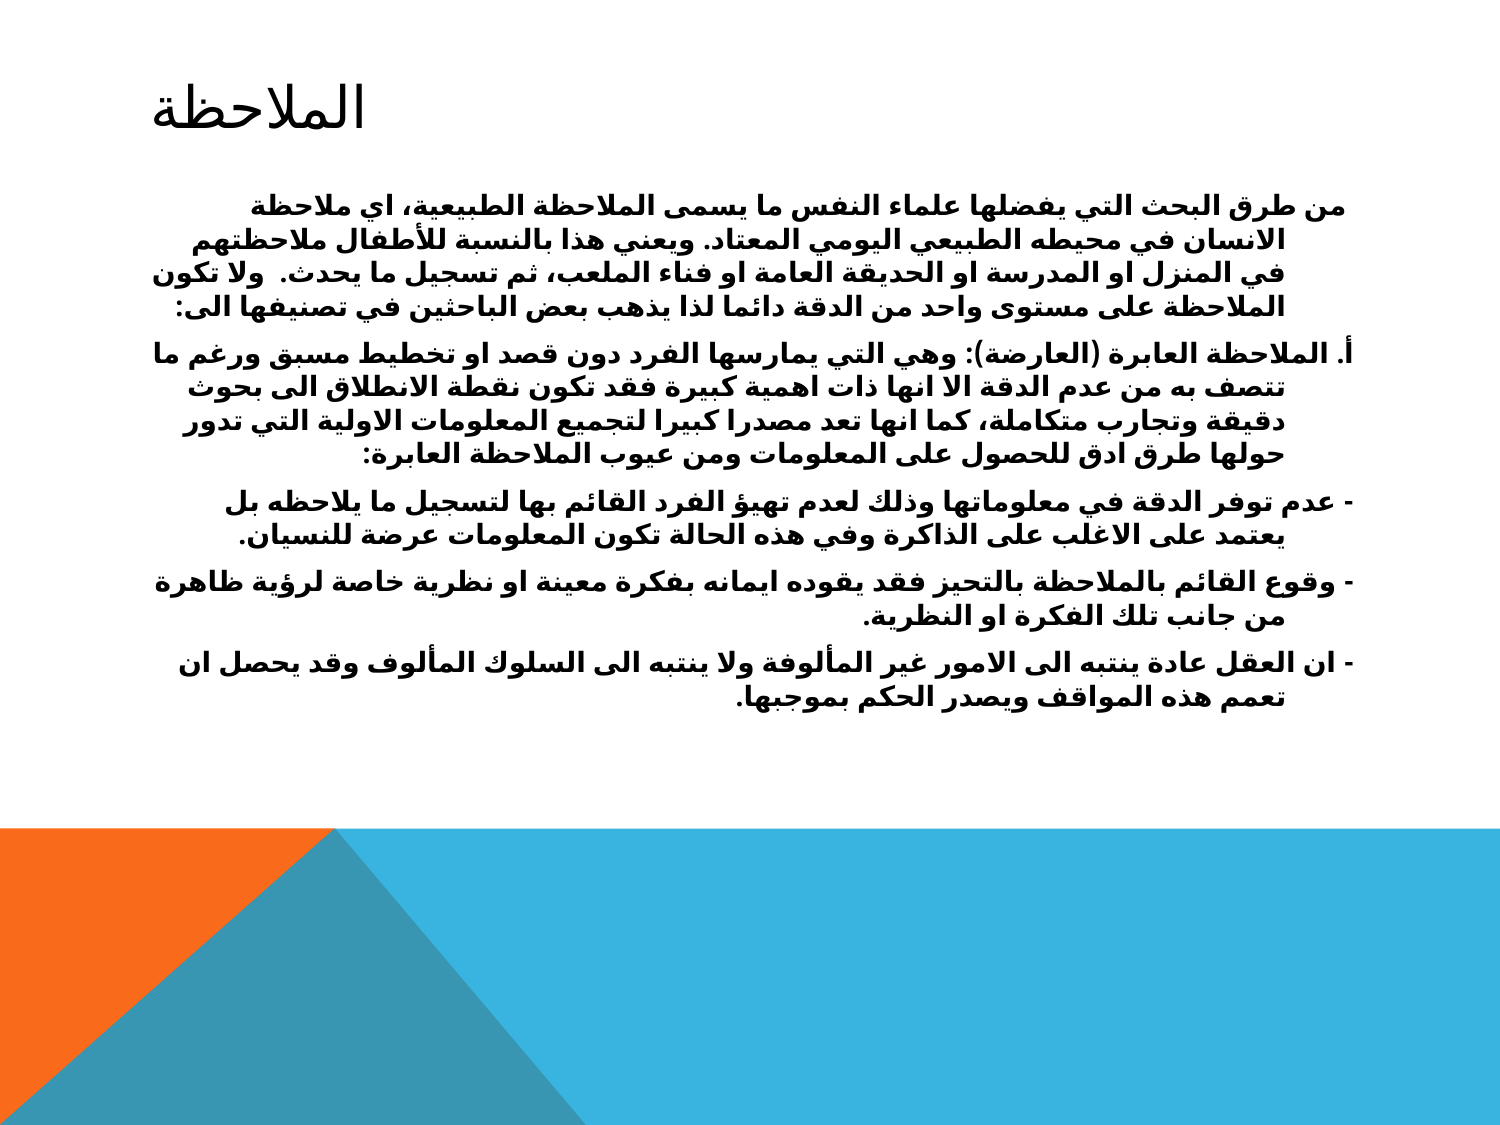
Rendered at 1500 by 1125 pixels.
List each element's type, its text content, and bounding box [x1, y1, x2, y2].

title الملاحظة [135, 60, 1369, 150]
list من طرق البحث التي يفضلها علماء النفس ما يسمى الملاحظة الطبيعية، اي ملاحظة الانسان في محيطه الطبيعي اليومي المعتاد. ويعني هذا بالنسبة للأطفال ملاحظتهم في المنزل او المدرسة او الحديقة العامة او فناء الملعب، ثم تسجيل ما يحدث. ولا تكون الملاحظة على مستوى واحد من الدقة دائما لذا يذهب بعض الباحثين في تصنيفها الى: أ. الملاحظة العابرة (العارضة): وهي التي يمارسها الفرد دون قصد او تخطيط مسبق ورغم ما تتصف به من عدم الدقة الا انها ذات اهمية كبيرة فقد تكون نقطة الانطلاق الى بحوث دقيقة وتجارب متكاملة، كما انها تعد مصدرا كبيرا لتجميع المعلومات الاولية التي تدور حولها طرق ادق للحصول على المعلومات ومن عيوب الملاحظة العابرة: - عدم توفر الدقة في معلوماتها وذلك لعدم تهيؤ الفرد القائم بها لتسجيل ما يلاحظه بل يعتمد على الاغلب على الذاكرة وفي هذه الحالة تكون المعلومات عرضة للنسيان. - وقوع القائم بالملاحظة بالتحيز فقد يقوده ايمانه بفكرة معينة او نظرية خاصة لرؤية ظاهرة من جانب تلك الفكرة او النظرية. - ان العقل عادة ينتبه الى الامور غير المألوفة ولا ينتبه الى السلوك المألوف وقد يحصل ان تعمم هذه المواقف ويصدر الحكم بموجبها. [135, 180, 1369, 768]
